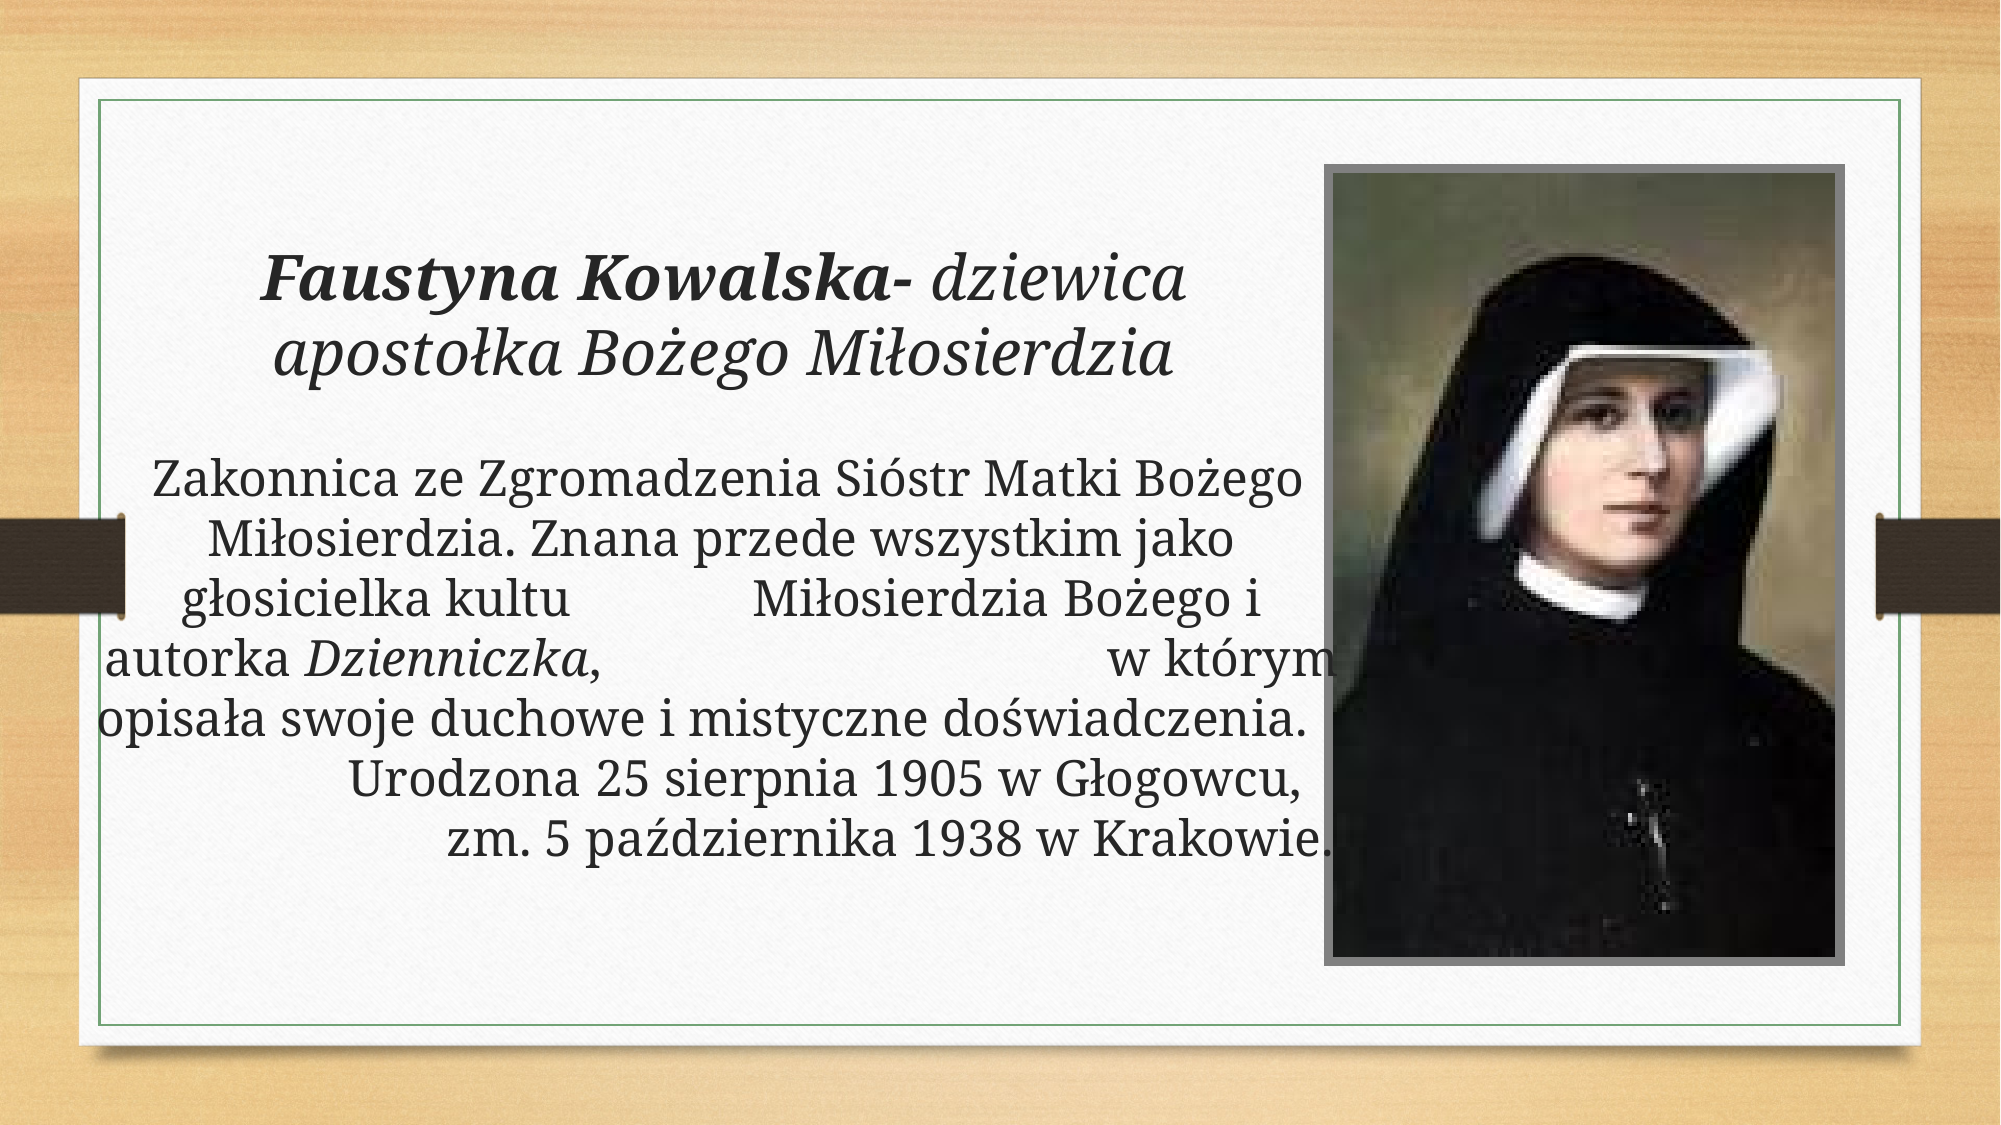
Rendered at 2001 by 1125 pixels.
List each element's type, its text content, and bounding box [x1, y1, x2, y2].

title Faustyna Kowalska- dziewica apostołka Bożego Miłosierdzia [212, 170, 1237, 396]
picture [0, 0, 2001, 1125]
list Zakonnica ze Zgromadzenia Sióstr Matki Bożego Miłosierdzia. Znana przede wszystkim jako głosicielka kultu Miłosierdzia Bożego i autorka Dzienniczka, w którym opisała swoje duchowe i mistyczne doświadczenia. Urodzona 25 sierpnia 1905 w Głogowcu, zm. 5 października 1938 w Krakowie. [80, 438, 1332, 864]
